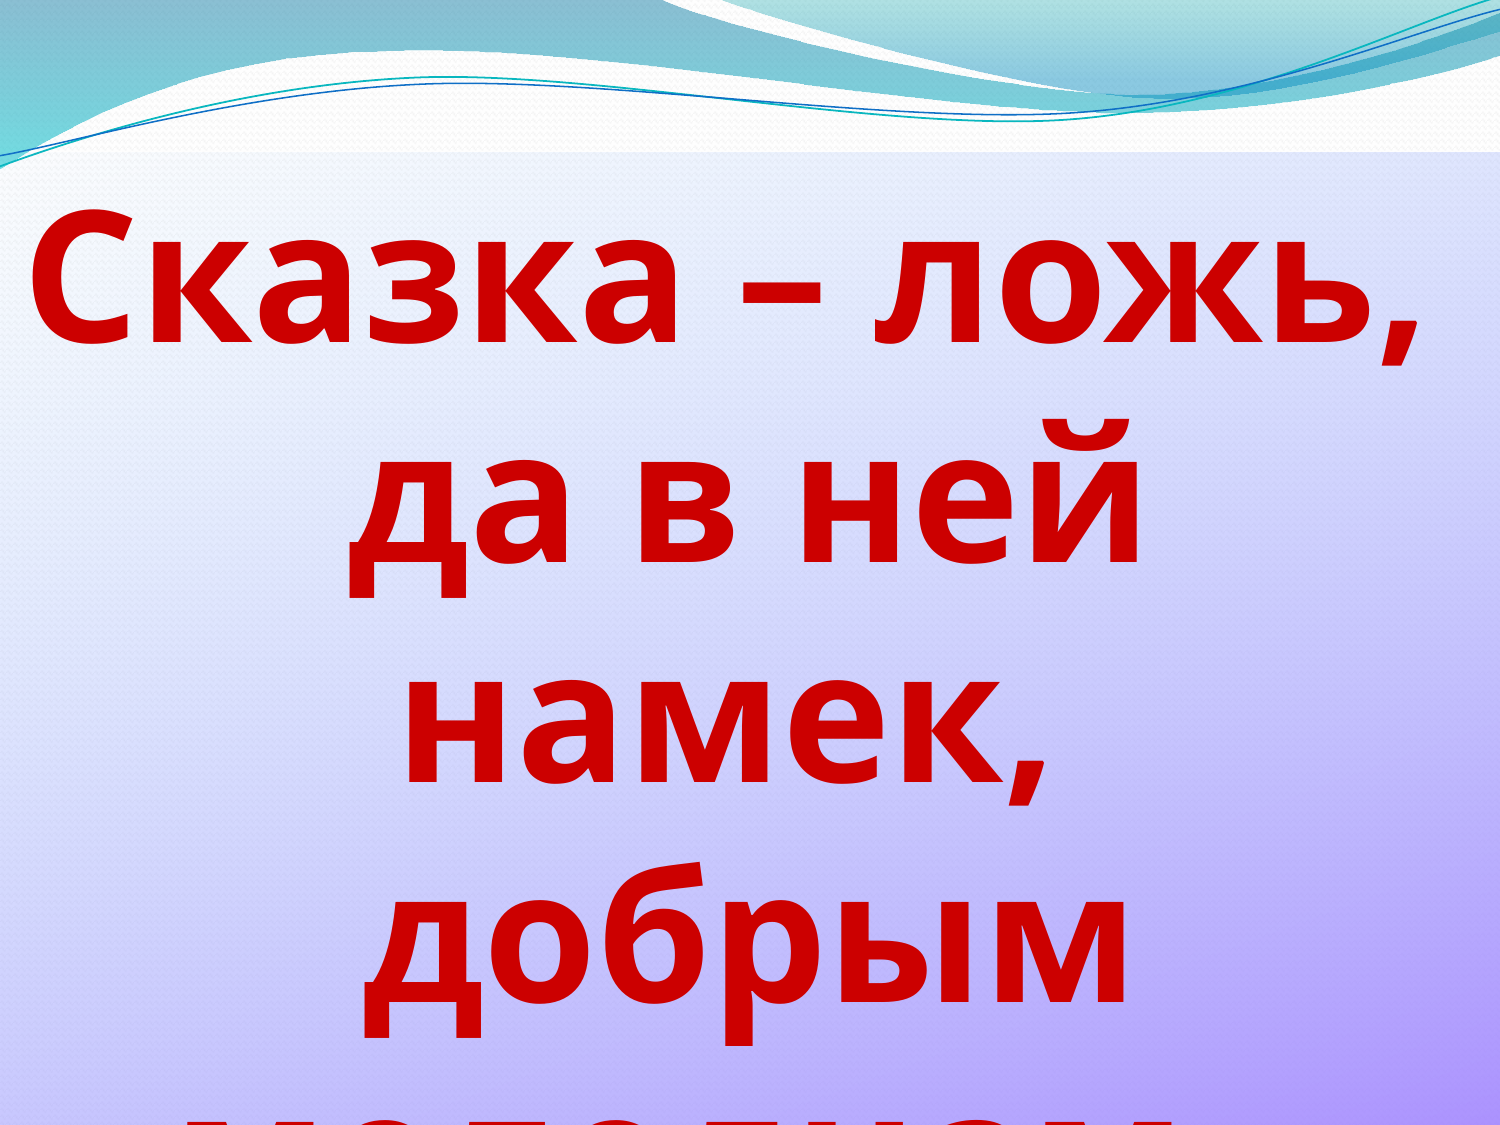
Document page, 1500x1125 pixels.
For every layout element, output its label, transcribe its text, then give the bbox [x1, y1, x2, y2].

text_box Сказка – ложь, да в ней намек, добрым молодцам – урок! [0, 152, 1500, 1125]
